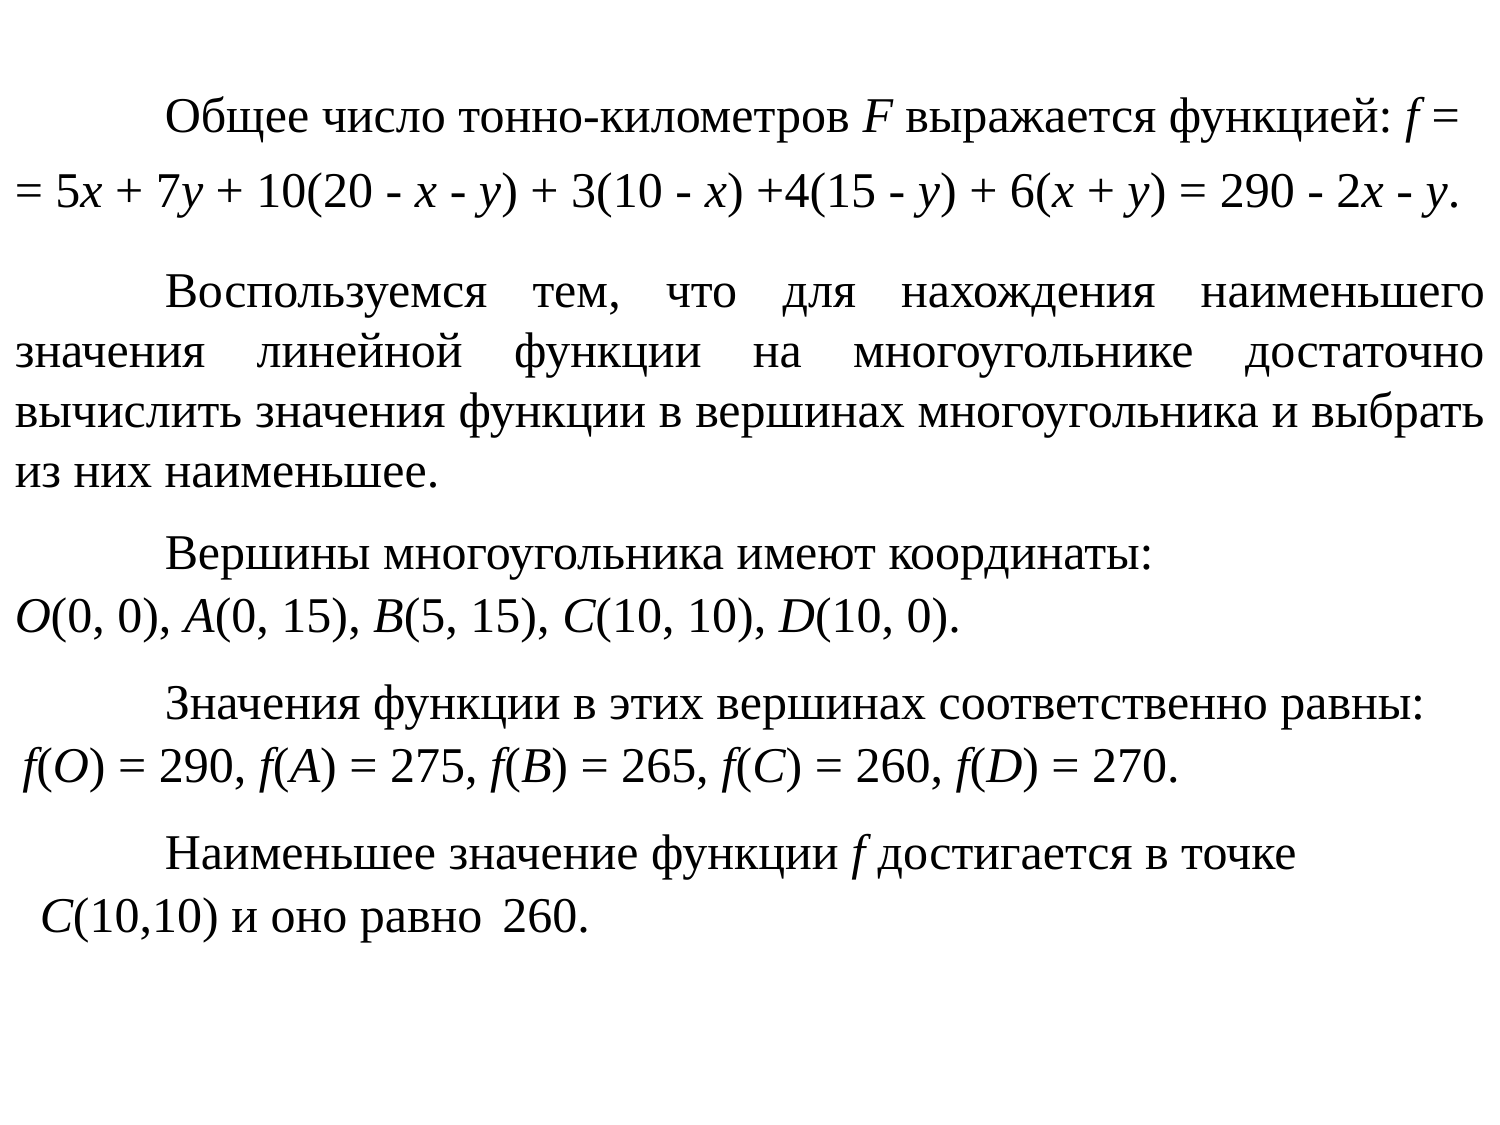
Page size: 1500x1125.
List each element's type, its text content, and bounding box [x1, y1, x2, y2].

text_box f(O) = 290, f(A) = 275, f(B) = 265, f(C) = 260, f(D) = 270. [7, 724, 1195, 800]
text_box Значения функции в этих вершинах соответственно равны: [0, 662, 1500, 738]
text_box O(0, 0), A(0, 15), B(5, 15), C(10, 10), D(10, 0). [0, 574, 1500, 650]
text_box Общее число тонно-километров F выражается функцией: f = [0, 74, 1500, 149]
text_box Наименьшее значение функции f достигается в точке [0, 812, 1500, 888]
text_box = 5x + 7y + 10(20 - x - y) + 3(10 - x) +4(15 - y) + 6(x + y) = 290 - 2x - y. [0, 149, 1500, 225]
text_box Вершины многоугольника имеют координаты: [0, 512, 1500, 574]
text_box Воспользуемся тем, что для нахождения наименьшего значения линейной функции на многоугольнике достаточно вычислить значения функции в вершинах многоугольника и выбрать из них наименьшее. [0, 249, 1500, 505]
text_box С(10,10) и оно равно [24, 874, 487, 950]
text_box 260. [487, 874, 1325, 950]
